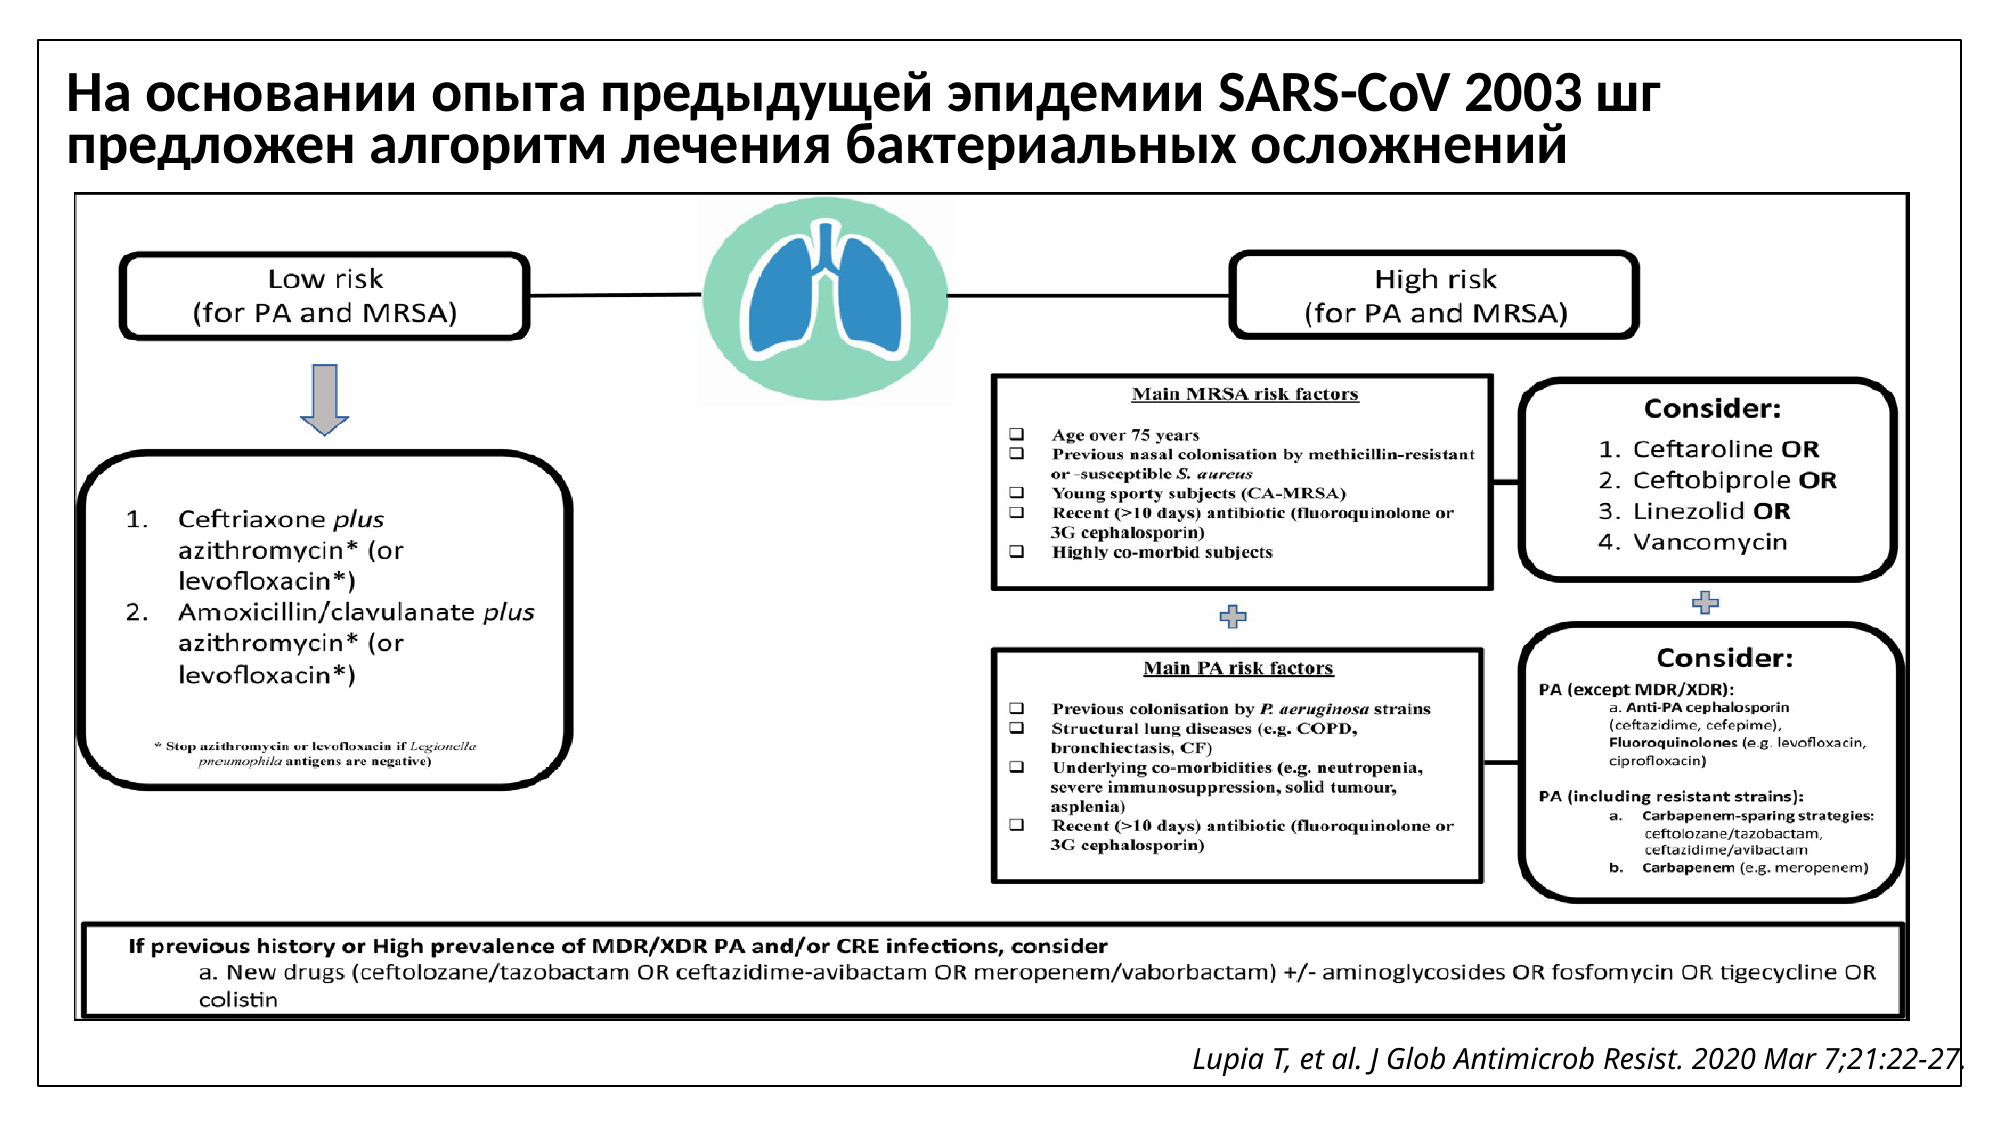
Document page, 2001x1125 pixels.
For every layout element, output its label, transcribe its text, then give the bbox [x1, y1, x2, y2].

title На основании опыта предыдущей эпидемии SARS-CoV 2003 шг предложен алгоритм лечения бактериальных осложнений [51, 47, 1777, 170]
picture [51, 170, 1932, 1034]
text_box Lupia T, et al. J Glob Antimicrob Resist. 2020 Mar 7;21:22-27. [1177, 1033, 1991, 1083]
